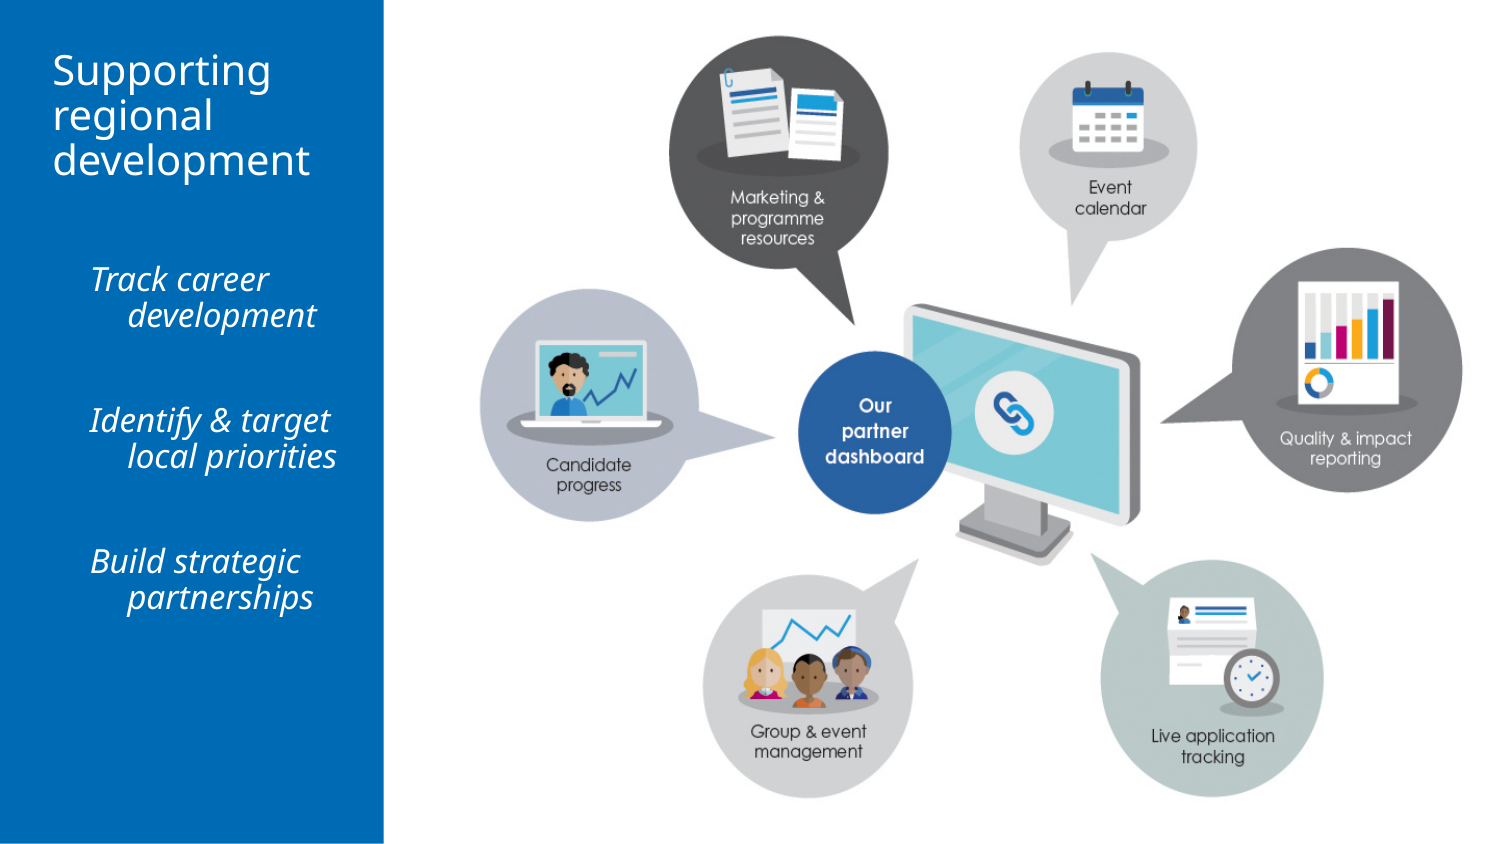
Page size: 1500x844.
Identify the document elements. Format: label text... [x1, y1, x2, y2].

picture [448, 0, 1500, 844]
list Supporting regional development Track career development Identify & target local priorities Build strategic partnerships [41, 43, 377, 800]
